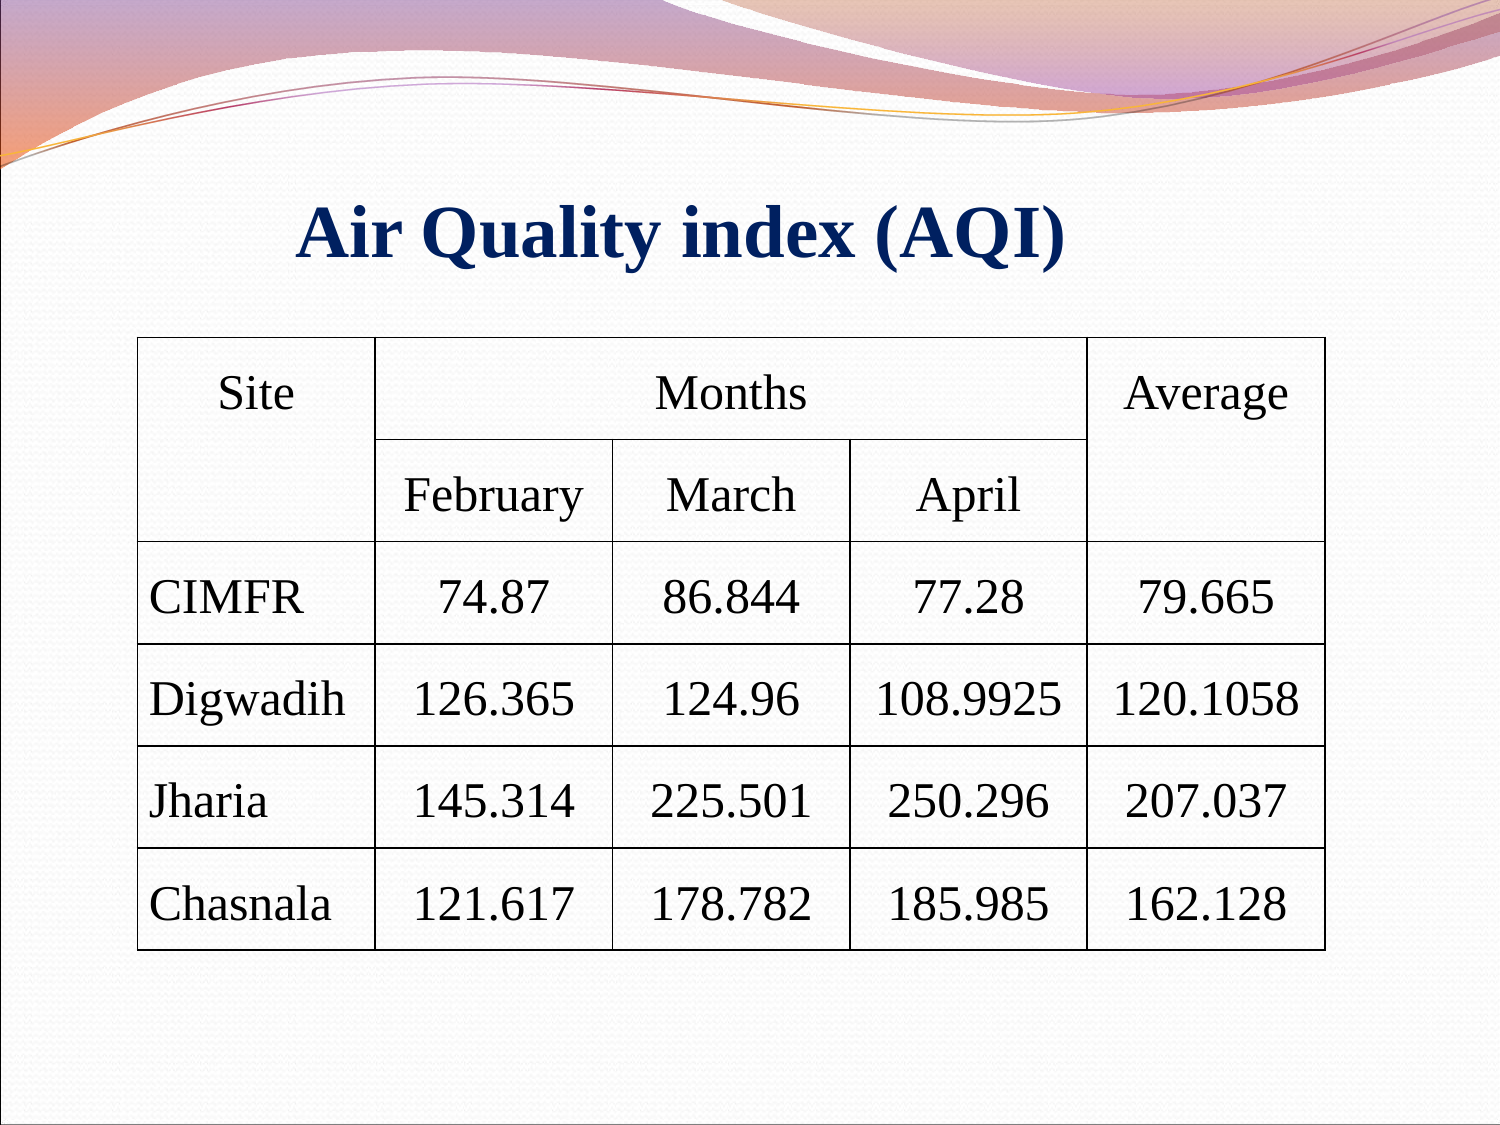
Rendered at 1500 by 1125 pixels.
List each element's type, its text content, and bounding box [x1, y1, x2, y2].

table_cell 178.782 [613, 849, 849, 949]
table_cell Jharia [138, 747, 374, 847]
table_cell March [613, 440, 849, 541]
table_cell 185.985 [851, 849, 1086, 949]
text_box Air Quality index (AQI) [124, 174, 1238, 280]
table_header Average [1088, 338, 1324, 541]
table_cell April [851, 440, 1086, 541]
table_cell 225.501 [613, 747, 849, 847]
table_cell 77.28 [851, 542, 1086, 643]
table_cell 74.87 [376, 542, 612, 643]
table_cell 108.9925 [851, 645, 1086, 745]
table_cell Digwadih [138, 645, 374, 745]
table_cell Chasnala [138, 849, 374, 949]
table_cell 124.96 [613, 645, 849, 745]
table_header Months [376, 338, 1086, 439]
table_cell 145.314 [376, 747, 612, 847]
table_header Site [138, 338, 374, 541]
picture [0, 0, 1500, 1125]
table_cell 120.1058 [1088, 645, 1324, 745]
table_cell 250.296 [851, 747, 1086, 847]
table_cell 79.665 [1088, 542, 1324, 643]
table_cell February [376, 440, 612, 541]
table_cell 207.037 [1088, 747, 1324, 847]
table_cell 86.844 [613, 542, 849, 643]
table_cell 121.617 [376, 849, 612, 949]
table_cell 162.128 [1088, 849, 1324, 949]
table_cell CIMFR [138, 542, 374, 643]
table_cell 126.365 [376, 645, 612, 745]
